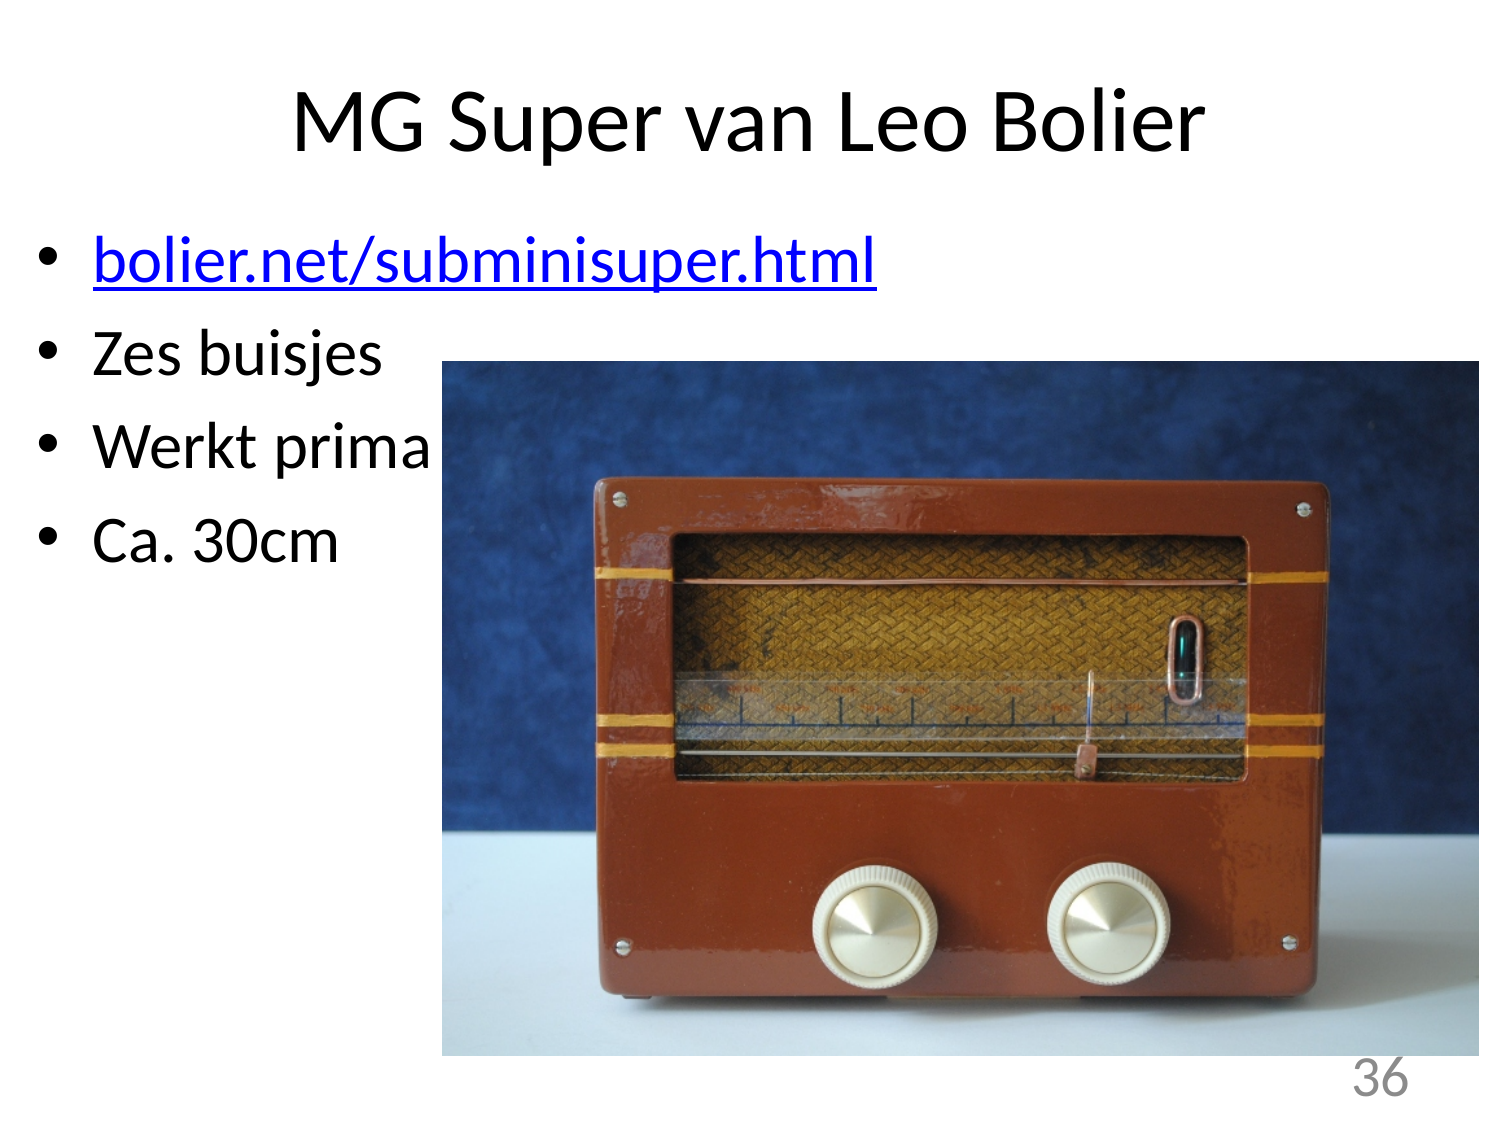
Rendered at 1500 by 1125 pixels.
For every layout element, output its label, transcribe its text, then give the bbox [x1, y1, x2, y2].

picture [442, 361, 1479, 1056]
list bolier.net/subminisuper.html Zes buisjes Werkt prima Ca. 30cm [21, 208, 1425, 1005]
title MG Super van Leo Bolier [75, 45, 1425, 185]
slide_number 36 [1074, 1063, 1425, 1103]
